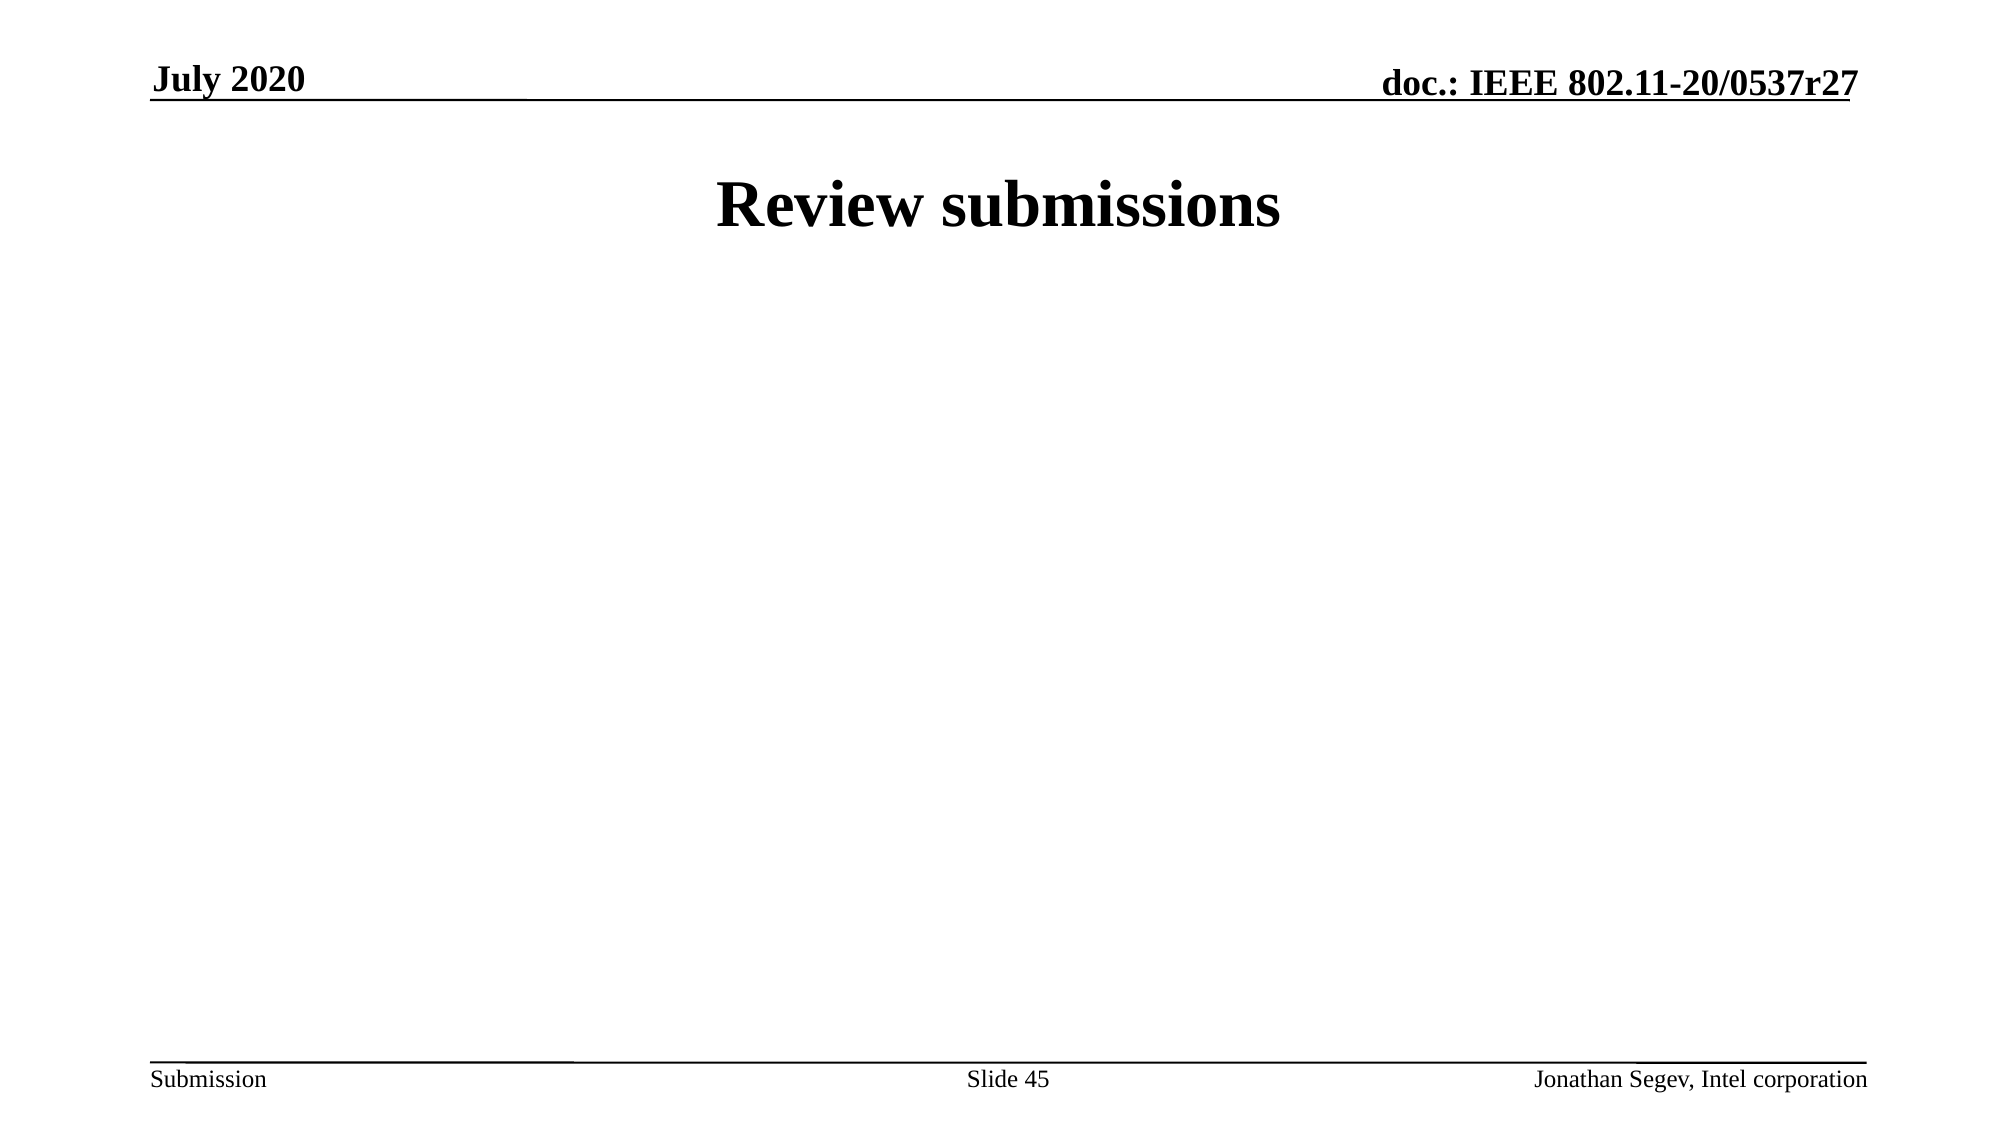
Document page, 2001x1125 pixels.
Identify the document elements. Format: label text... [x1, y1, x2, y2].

title Review submissions [149, 112, 1850, 288]
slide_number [152, 54, 563, 100]
footer Jonathan Segev, Intel corporation [1171, 1061, 1869, 1093]
slide_number Slide 45 [950, 1061, 1067, 1123]
